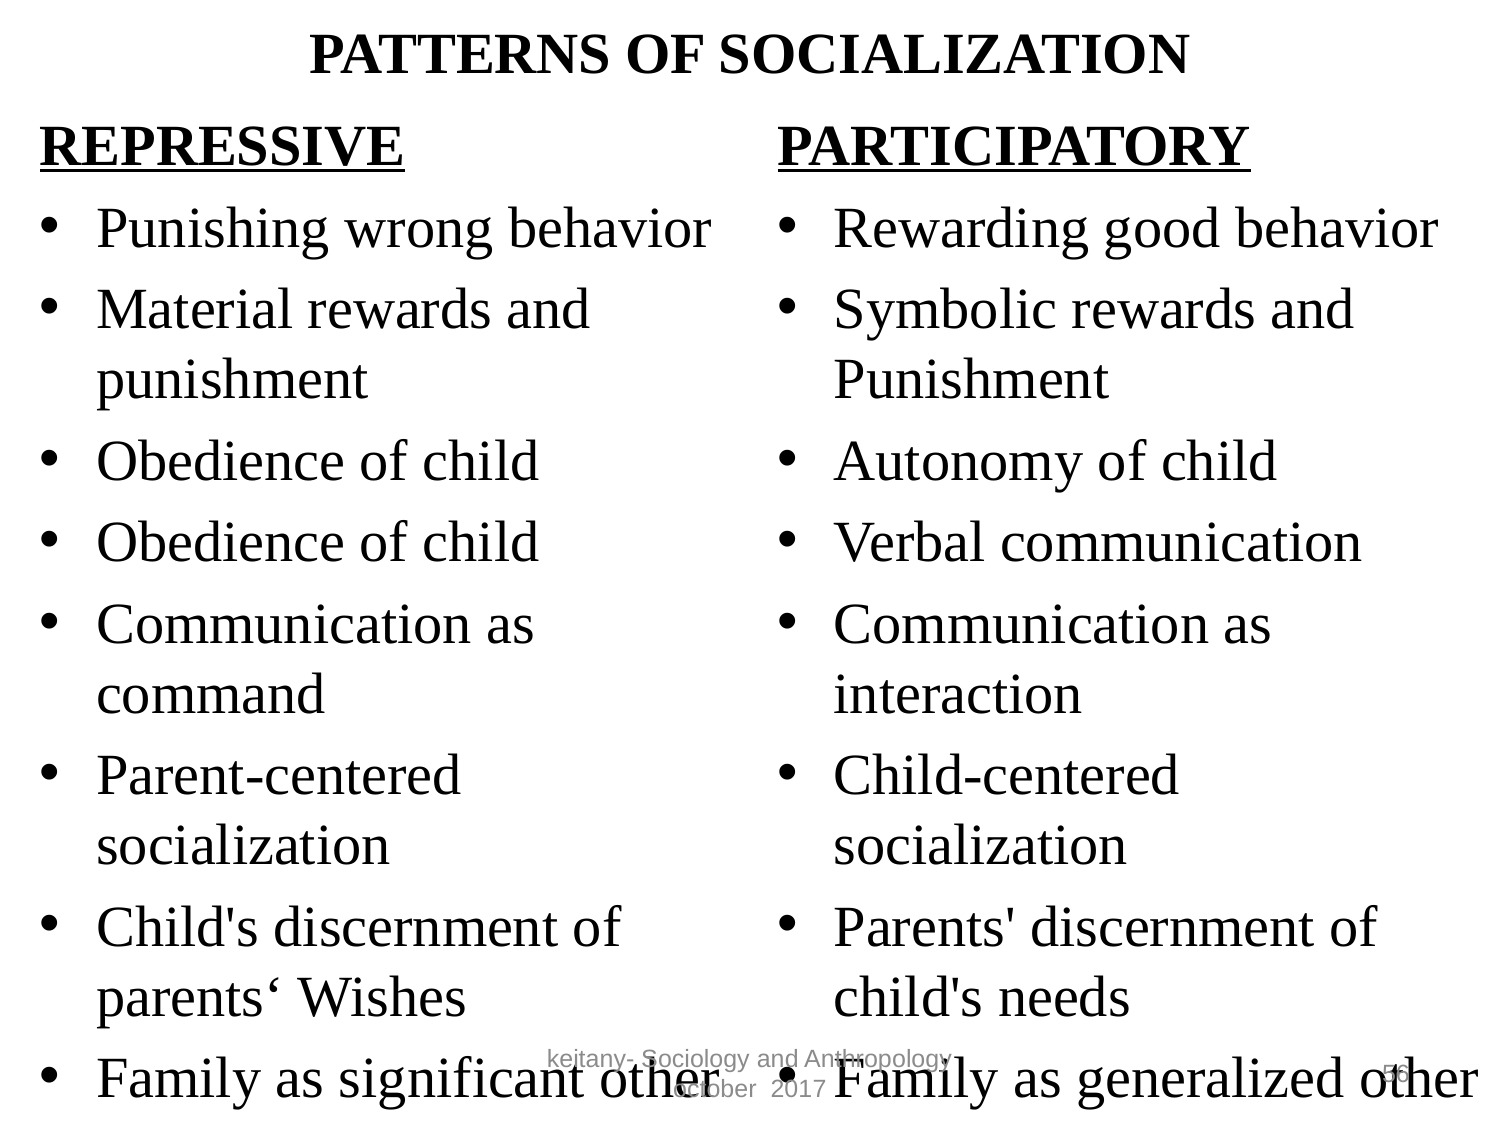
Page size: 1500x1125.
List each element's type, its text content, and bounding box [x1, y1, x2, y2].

footer keitany- Sociology and Anthropology october 2017 [512, 1042, 988, 1103]
list PARTICIPATORY Rewarding good behavior Symbolic rewards and Punishment Autonomy of child Verbal communication Communication as interaction Child-centered socialization Parents' discernment of child's needs Family as generalized other [762, 99, 1500, 1125]
list REPRESSIVE Punishing wrong behavior Material rewards and punishment Obedience of child Obedience of child Communication as command Parent-centered socialization Child's discernment of parents‘ Wishes Family as significant other [24, 99, 738, 1125]
title PATTERNS OF SOCIALIZATION [75, 0, 1425, 100]
slide_number 56 [1074, 1042, 1425, 1103]
